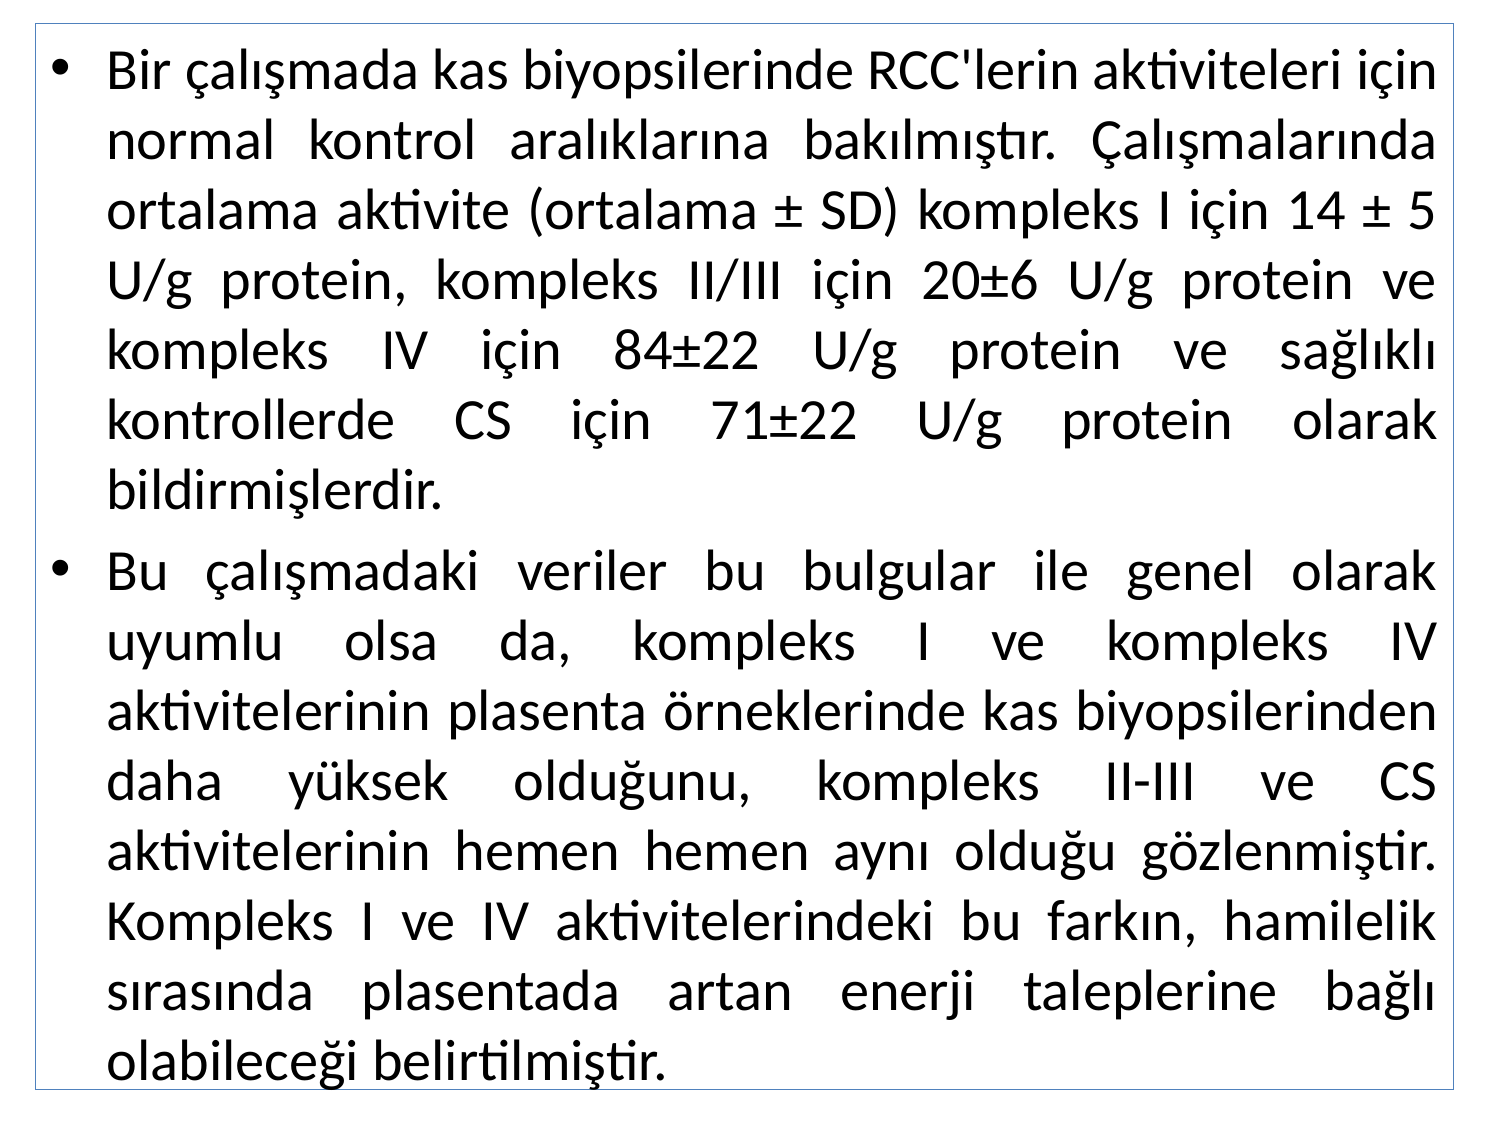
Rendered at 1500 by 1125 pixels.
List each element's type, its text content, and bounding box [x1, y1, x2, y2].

list Bir çalışmada kas biyopsilerinde RCC'lerin aktiviteleri için normal kontrol aralıklarına bakılmıştır. Çalışmalarında ortalama aktivite (ortalama ± SD) kompleks I için 14 ± 5 U/g protein, kompleks II/III için 20±6 U/g protein ve kompleks IV için 84±22 U/g protein ve sağlıklı kontrollerde CS için 71±22 U/g protein olarak bildirmişlerdir. Bu çalışmadaki veriler bu bulgular ile genel olarak uyumlu olsa da, kompleks I ve kompleks IV aktivitelerinin plasenta örneklerinde kas biyopsilerinden daha yüksek olduğunu, kompleks II-III ve CS aktivitelerinin hemen hemen aynı olduğu gözlenmiştir. Kompleks I ve IV aktivitelerindeki bu farkın, hamilelik sırasında plasentada artan enerji taleplerine bağlı olabileceği belirtilmiştir. [35, 23, 1454, 1090]
